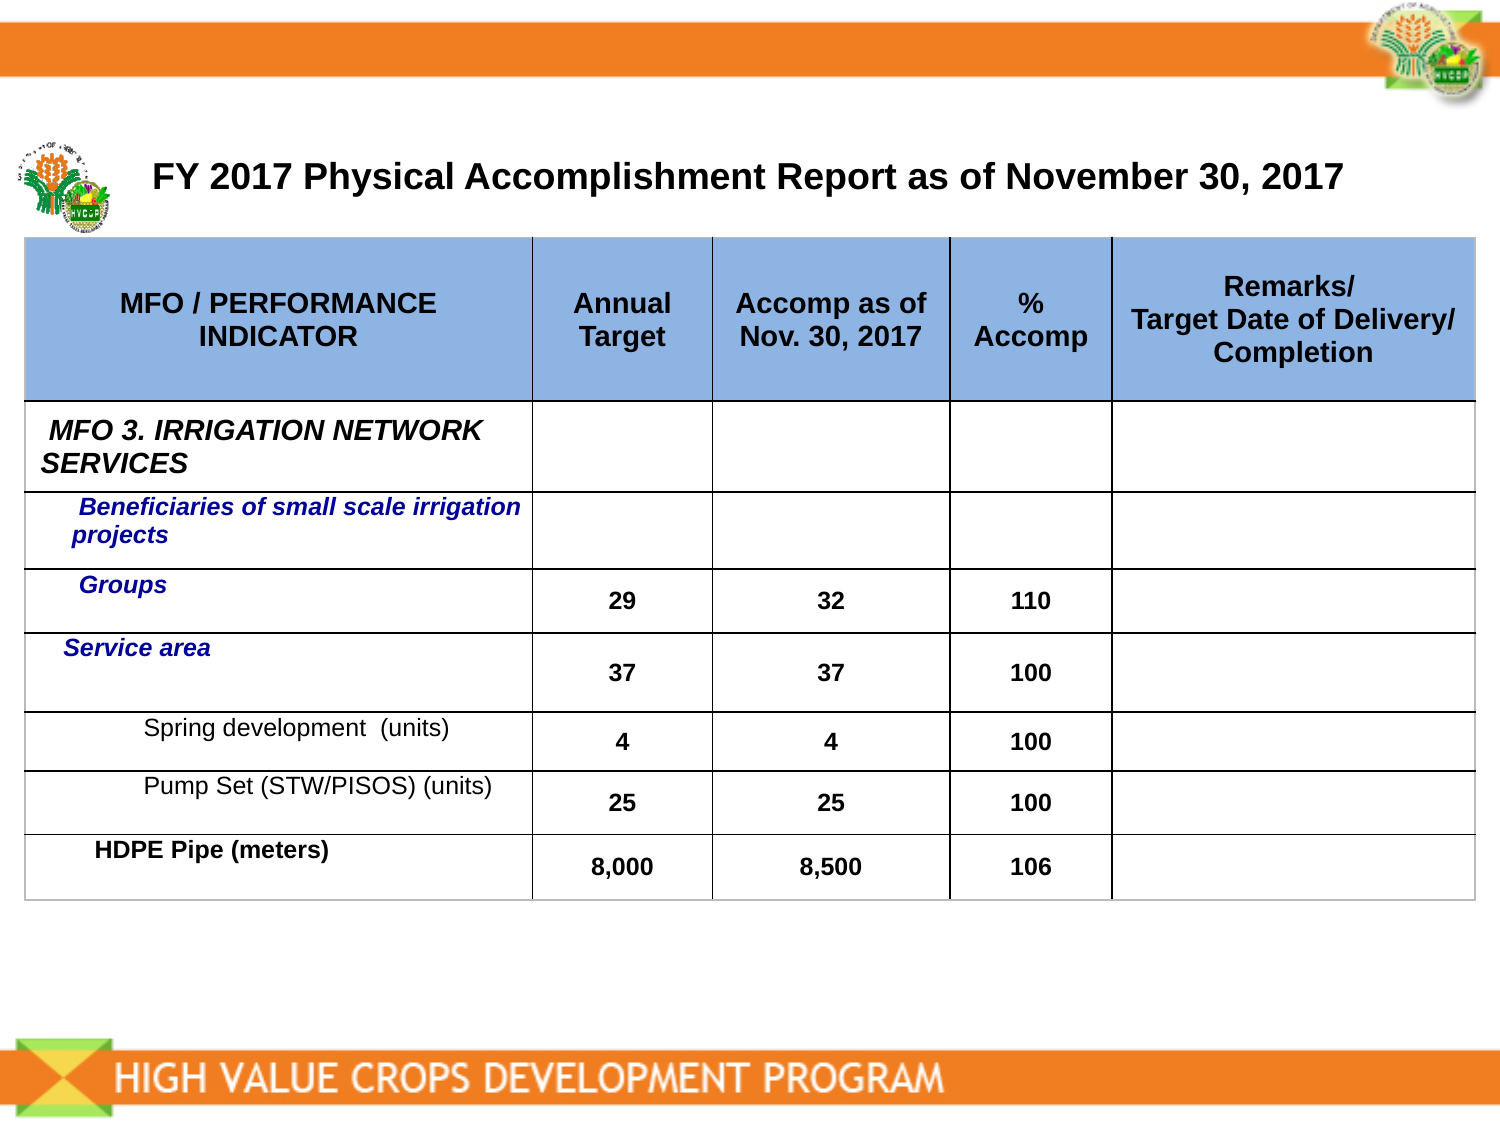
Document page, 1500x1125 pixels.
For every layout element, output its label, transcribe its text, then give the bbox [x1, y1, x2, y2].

table_cell [713, 493, 949, 568]
table_cell 100 [951, 634, 1111, 711]
table_cell [1113, 493, 1474, 568]
table_cell MFO 3. IRRIGATION NETWORK SERVICES [26, 402, 532, 491]
table_cell 8,000 [533, 835, 712, 899]
table_header % Accomp [951, 238, 1111, 400]
table_cell 37 [533, 634, 712, 711]
table_cell 25 [533, 772, 712, 834]
table_cell [1113, 772, 1474, 834]
table_cell Spring development (units) [26, 713, 532, 770]
table_cell [1113, 570, 1474, 632]
table_cell [1113, 402, 1474, 491]
table_cell 110 [951, 570, 1111, 632]
table_cell 100 [951, 713, 1111, 770]
table_header Accomp as of Nov. 30, 2017 [713, 238, 949, 400]
table_cell [1113, 713, 1474, 770]
table_cell 100 [951, 772, 1111, 834]
table_cell [533, 493, 712, 568]
table_cell [951, 493, 1111, 568]
table_cell 4 [533, 713, 712, 770]
table_cell Pump Set (STW/PISOS) (units) [26, 772, 532, 834]
table_cell 32 [713, 570, 949, 632]
table_cell [533, 402, 712, 491]
table_header Remarks/ Target Date of Delivery/ Completion [1113, 238, 1474, 400]
table_cell [1113, 835, 1474, 899]
text_box [62, 899, 775, 960]
table_header MFO / PERFORMANCE INDICATOR [26, 238, 532, 400]
table_cell [951, 402, 1111, 491]
table_cell 8,500 [713, 835, 949, 899]
table_cell 4 [713, 713, 949, 770]
table_cell [1113, 634, 1474, 711]
table_cell 106 [951, 835, 1111, 899]
table_header Annual Target [533, 238, 712, 400]
table_cell Beneficiaries of small scale irrigation projects [26, 493, 532, 568]
table_cell 37 [713, 634, 949, 711]
table_cell 25 [713, 772, 949, 834]
text_box FY 2017 Physical Accomplishment Report as of November 30, 2017 [137, 144, 1413, 205]
table_cell HDPE Pipe (meters) [26, 835, 532, 899]
table_cell Groups [26, 570, 532, 632]
picture [0, 0, 1500, 1125]
table_cell 29 [533, 570, 712, 632]
table_cell [713, 402, 949, 491]
table_cell Service area [26, 634, 532, 711]
